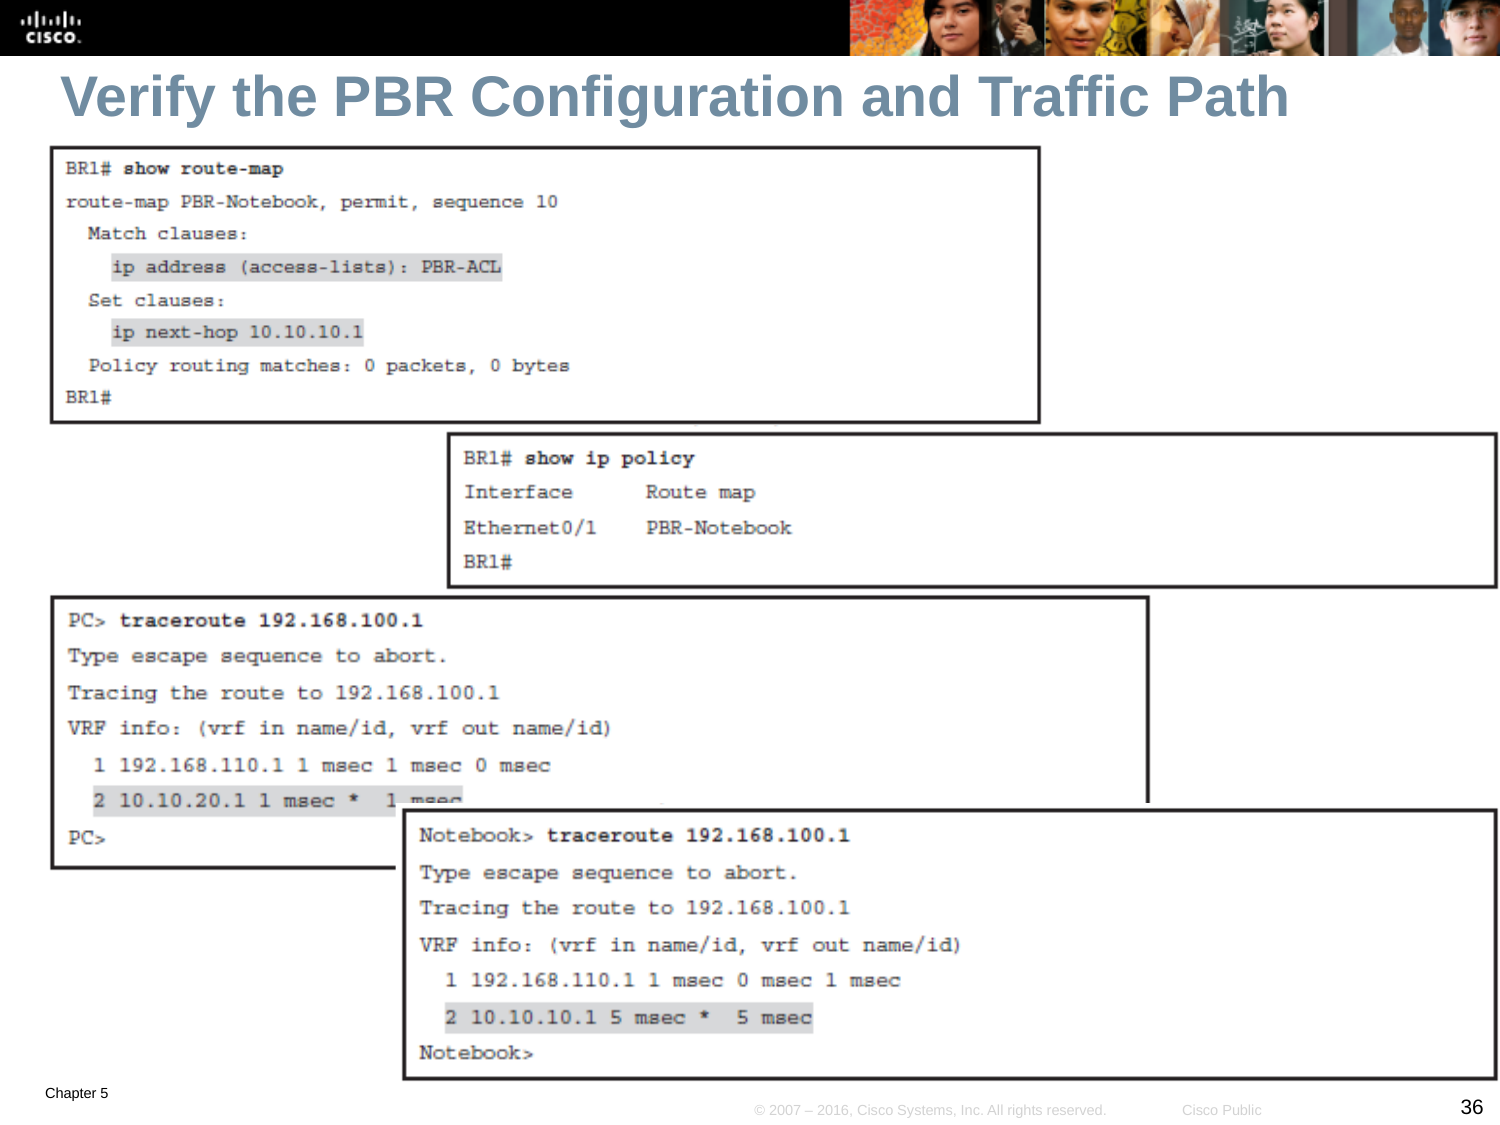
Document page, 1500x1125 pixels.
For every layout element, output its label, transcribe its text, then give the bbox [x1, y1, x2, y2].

picture [45, 140, 1500, 878]
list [395, 803, 1500, 1085]
title Verify the PBR Configuration and Traffic Path [45, 59, 1444, 182]
picture [0, 0, 1500, 56]
